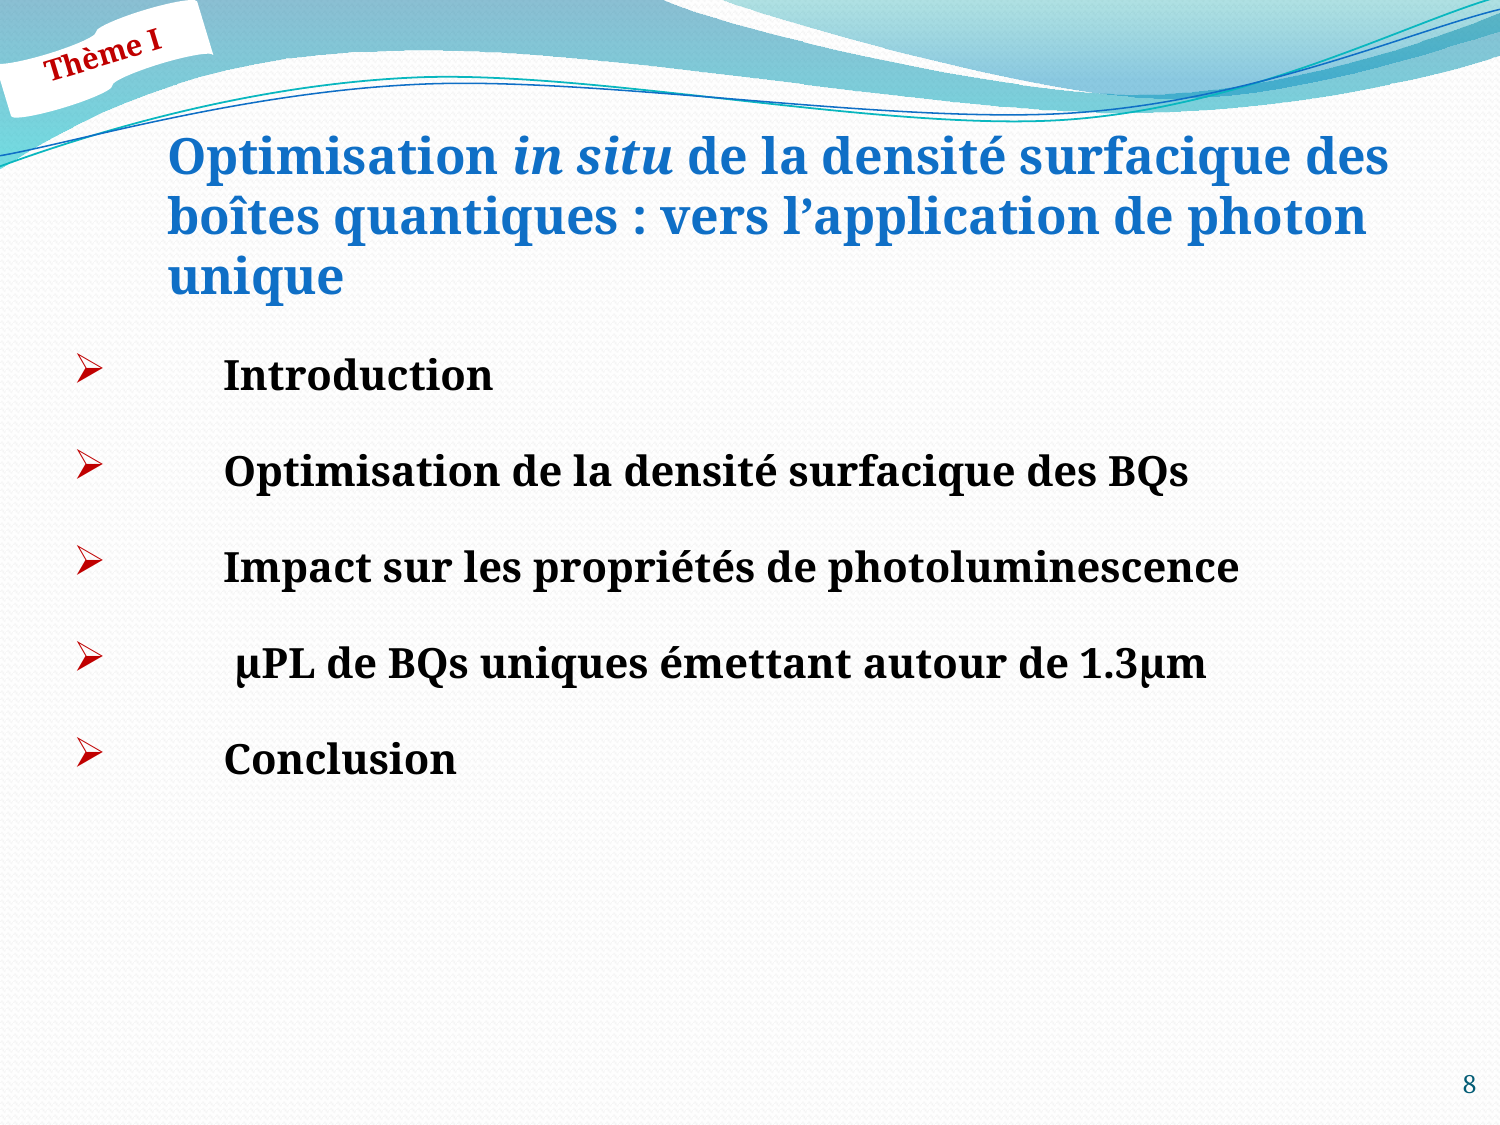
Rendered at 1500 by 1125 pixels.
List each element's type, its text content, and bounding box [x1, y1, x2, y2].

text_box Thème I [0, 0, 216, 120]
text_box Introduction Optimisation de la densité surfacique des BQs Impact sur les propriétés de photoluminescence µPL de BQs uniques émettant autour de 1.3µm Conclusion [58, 316, 1429, 791]
slide_number 8 [1371, 1042, 1477, 1103]
text_box Optimisation in situ de la densité surfacique des boîtes quantiques : vers l’application de photon unique [152, 117, 1500, 312]
